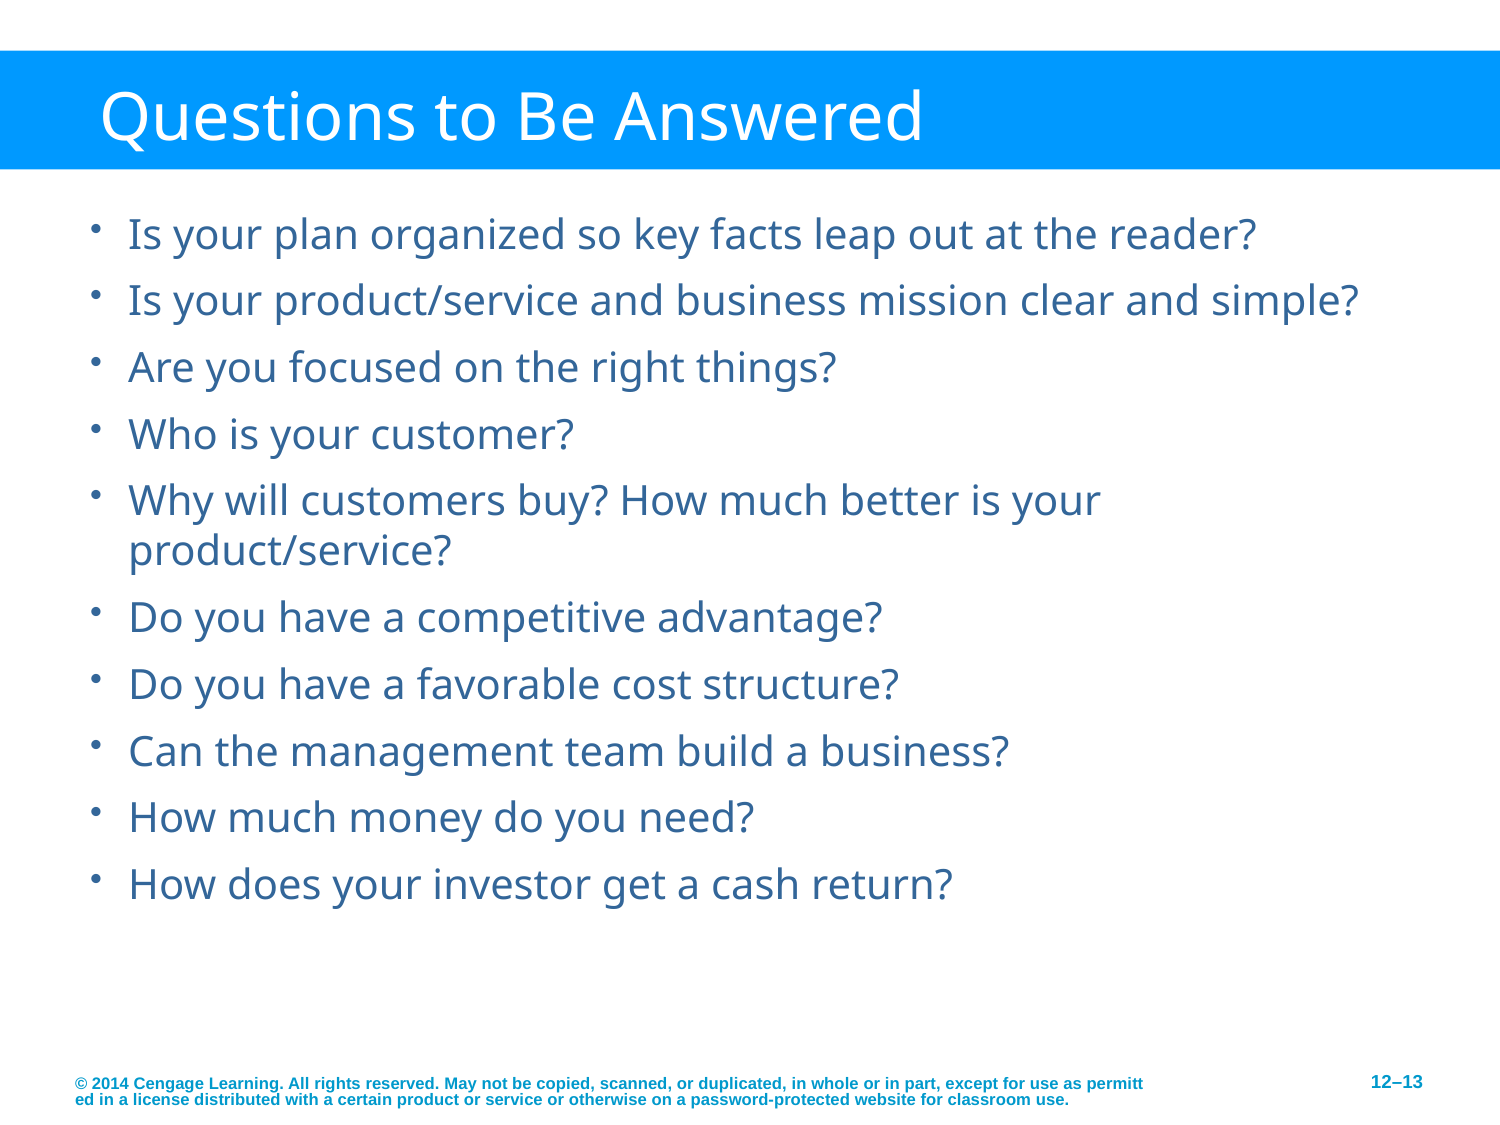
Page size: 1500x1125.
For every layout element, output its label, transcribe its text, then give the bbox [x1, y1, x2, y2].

slide_number 12–13 [1210, 1062, 1424, 1100]
footer © 2014 Cengage Learning. All rights reserved. May not be copied, scanned, or duplicated, in whole or in part, except for use as permitted in a license distributed with a certain product or service or otherwise on a password-protected website for classroom use. [75, 1062, 1150, 1100]
list Is your plan organized so key facts leap out at the reader? Is your product/service and business mission clear and simple? Are you focused on the right things? Who is your customer? Why will customers buy? How much better is your product/service? Do you have a competitive advantage? Do you have a favorable cost structure? Can the management team build a business? How much money do you need? How does your investor get a cash return? [75, 200, 1425, 1050]
title Questions to Be Answered [0, 50, 1500, 170]
